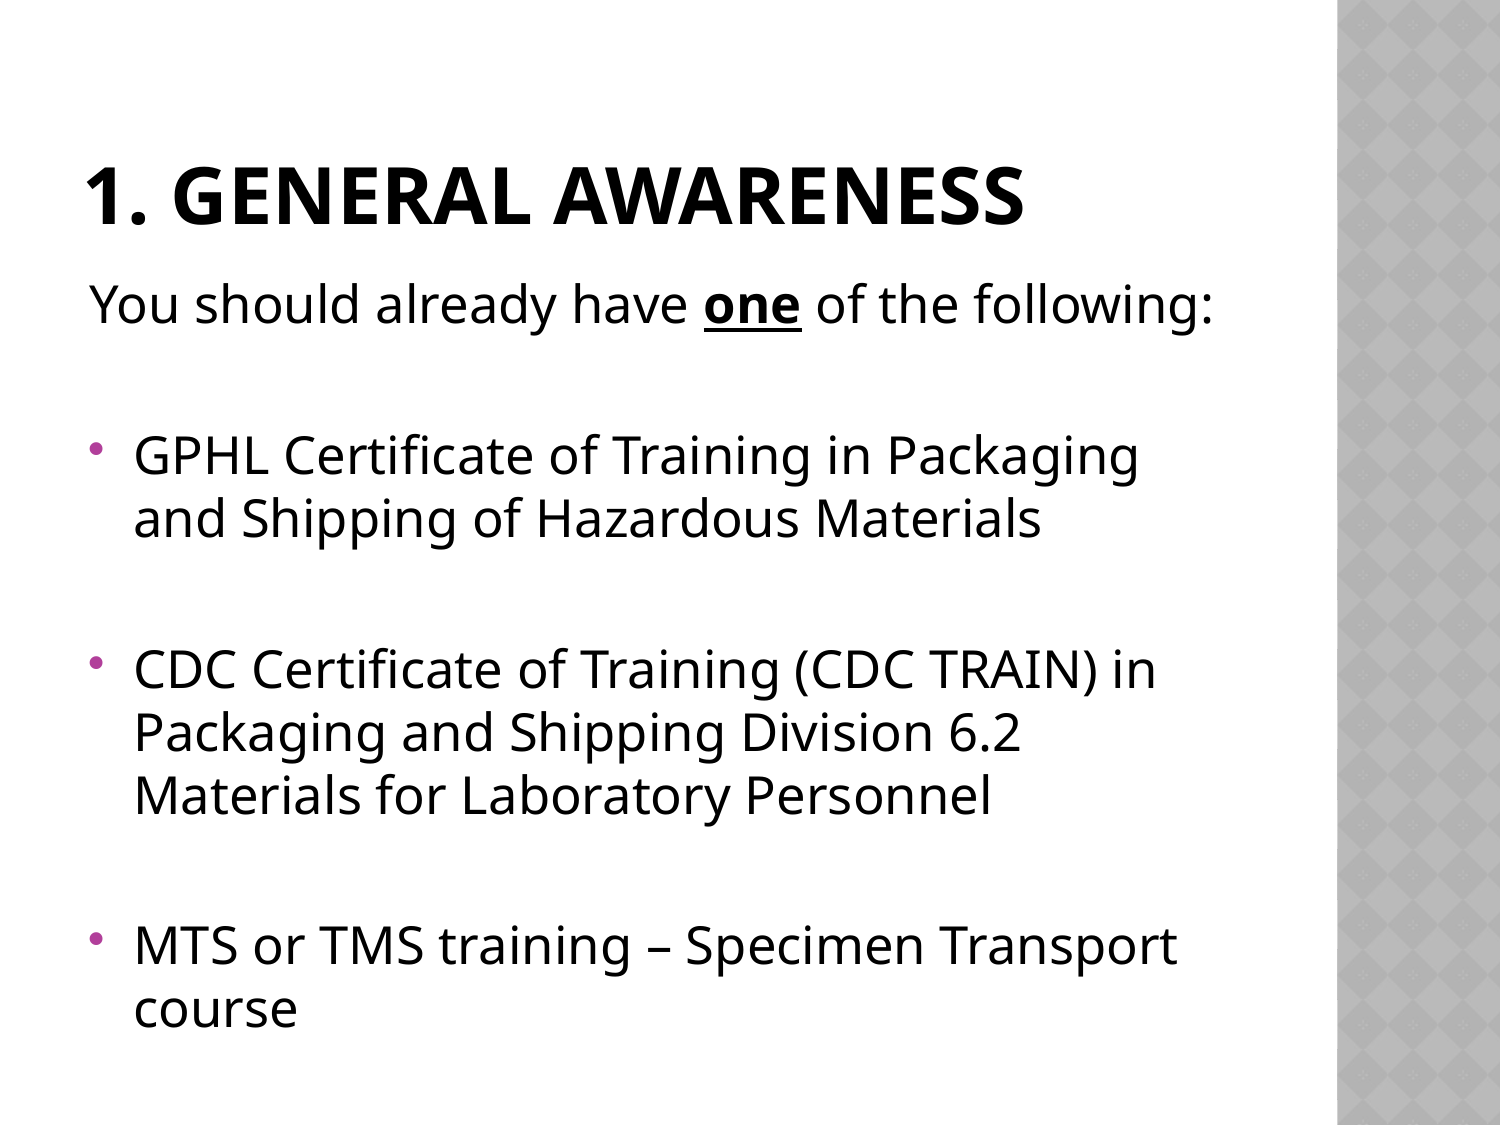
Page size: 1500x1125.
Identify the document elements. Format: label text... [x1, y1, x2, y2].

title 1. General AWARENESS [75, 52, 1263, 240]
list You should already have one of the following: GPHL Certificate of Training in Packaging and Shipping of Hazardous Materials CDC Certificate of Training (CDC TRAIN) in Packaging and Shipping Division 6.2 Materials for Laboratory Personnel MTS or TMS training – Specimen Transport course [75, 264, 1263, 1059]
